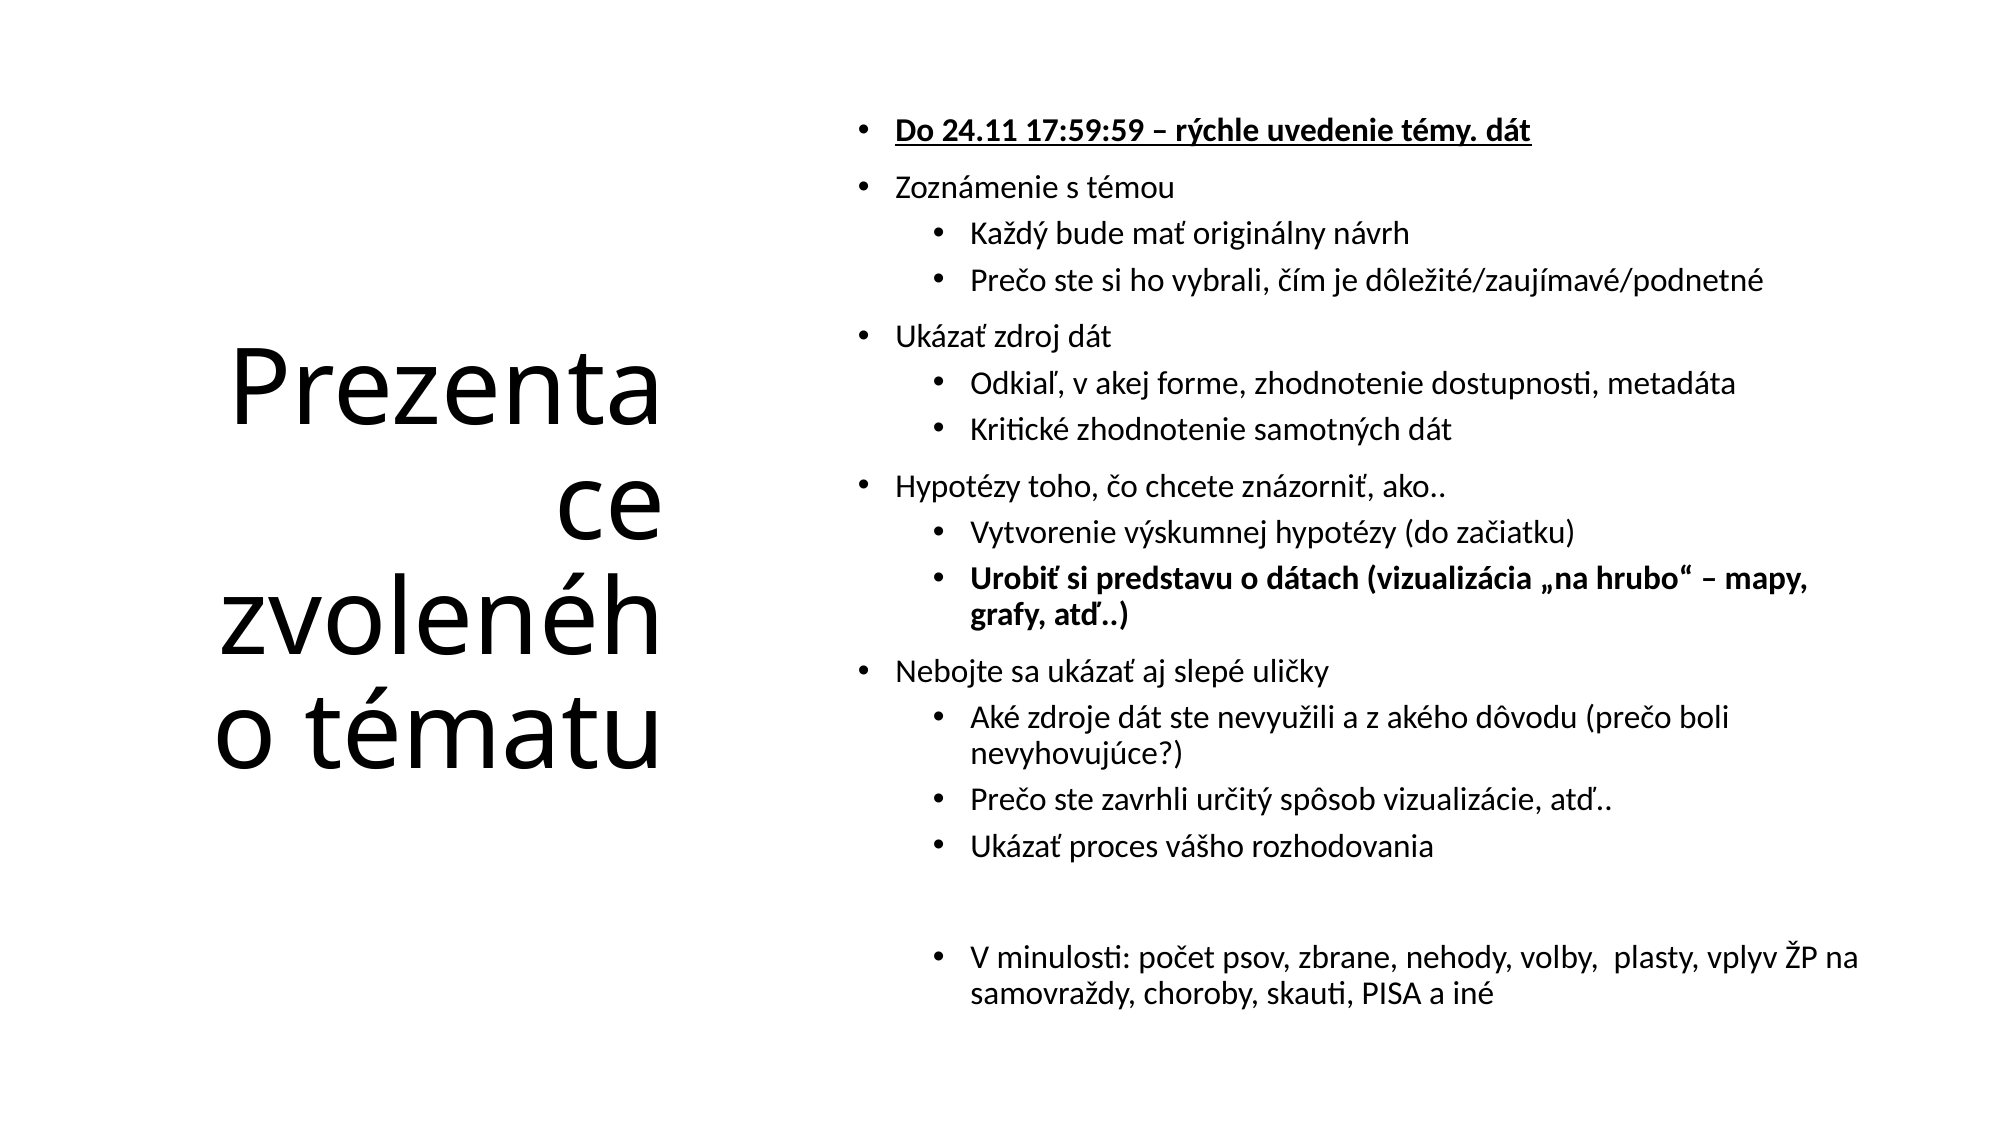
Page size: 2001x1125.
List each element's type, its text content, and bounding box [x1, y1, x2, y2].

list Do 24.11 17:59:59 – rýchle uvedenie témy. dát Zoznámenie s témou Každý bude mať originálny návrh Prečo ste si ho vybrali, čím je dôležité/zaujímavé/podnetné Ukázať zdroj dát Odkiaľ, v akej forme, zhodnotenie dostupnosti, metadáta Kritické zhodnotenie samotných dát Hypotézy toho, čo chcete znázorniť, ako.. Vytvorenie výskumnej hypotézy (do začiatku) Urobiť si predstavu o dátach (vizualizácia „na hrubo“ – mapy, grafy, atď..) Nebojte sa ukázať aj slepé uličky Aké zdroje dát ste nevyužili a z akého dôvodu (prečo boli nevyhovujúce?) Prečo ste zavrhli určitý spôsob vizualizácie, atď.. Ukázať proces vášho rozhodovania V minulosti: počet psov, zbrane, nehody, volby, plasty, vplyv ŽP na samovraždy, choroby, skauti, PISA a iné [843, 219, 1900, 906]
title Prezentace zvoleného tématu [165, 195, 681, 930]
